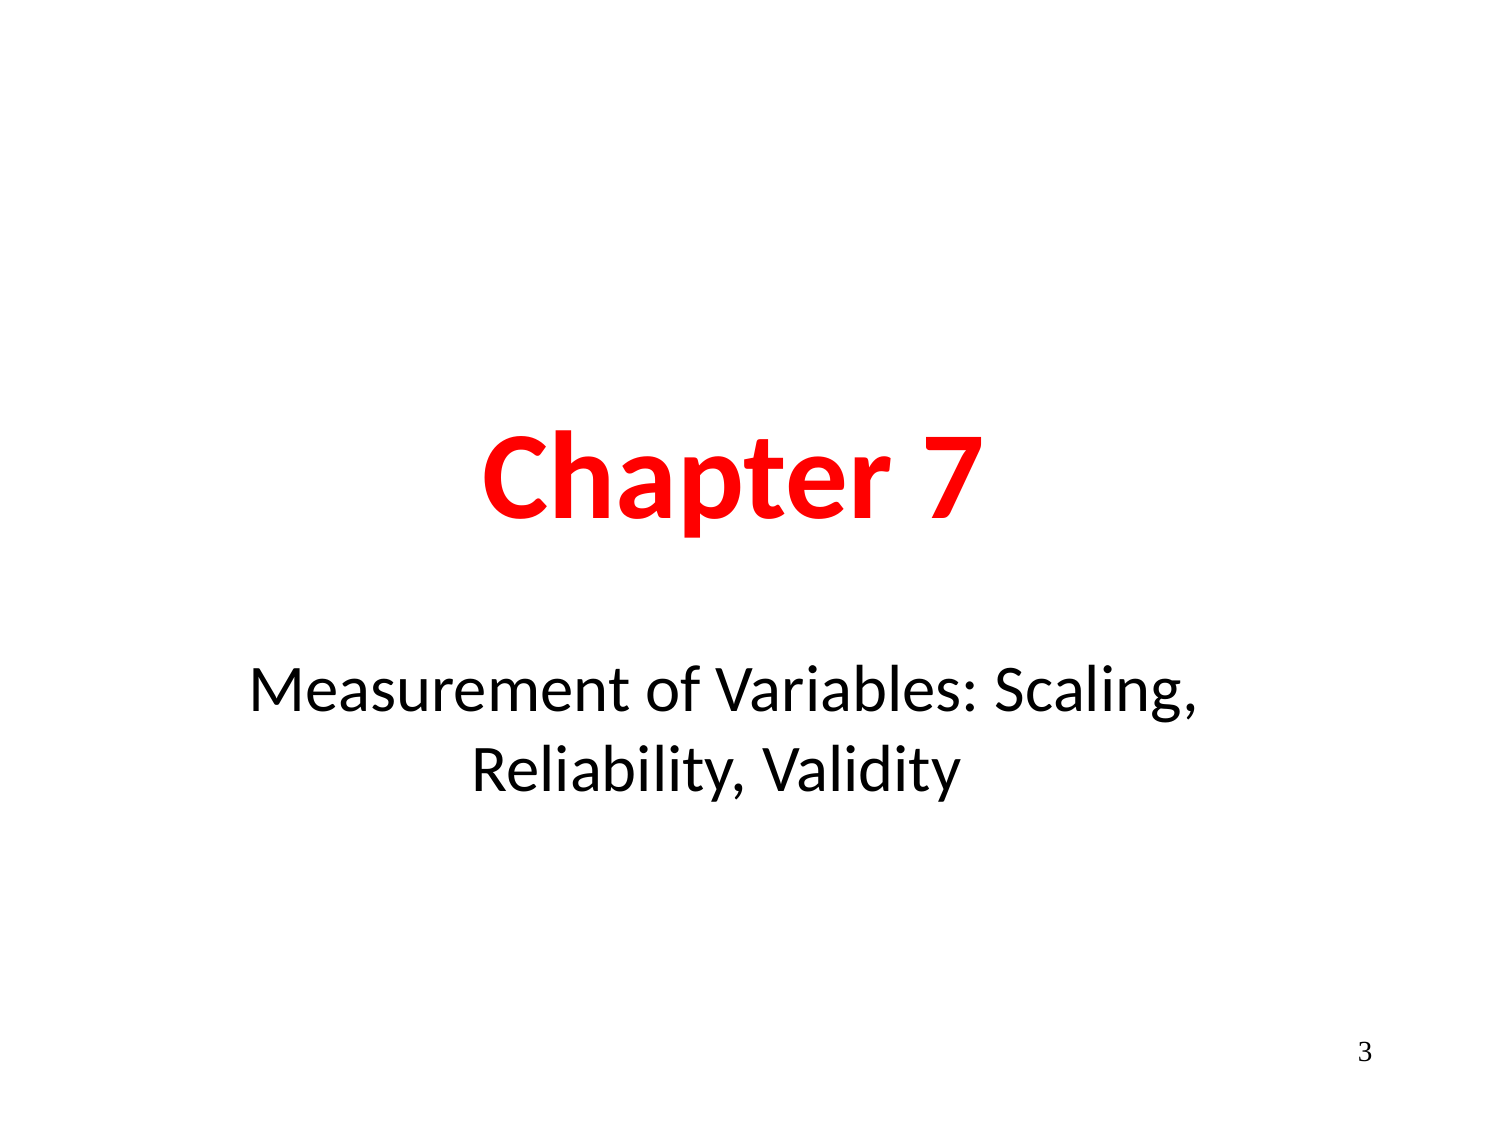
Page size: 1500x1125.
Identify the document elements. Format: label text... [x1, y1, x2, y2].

title Chapter 7 [96, 375, 1372, 563]
text_box 3 [1074, 1024, 1388, 1100]
subtitle Measurement of Variables: Scaling, Reliability, Validity [199, 637, 1250, 925]
